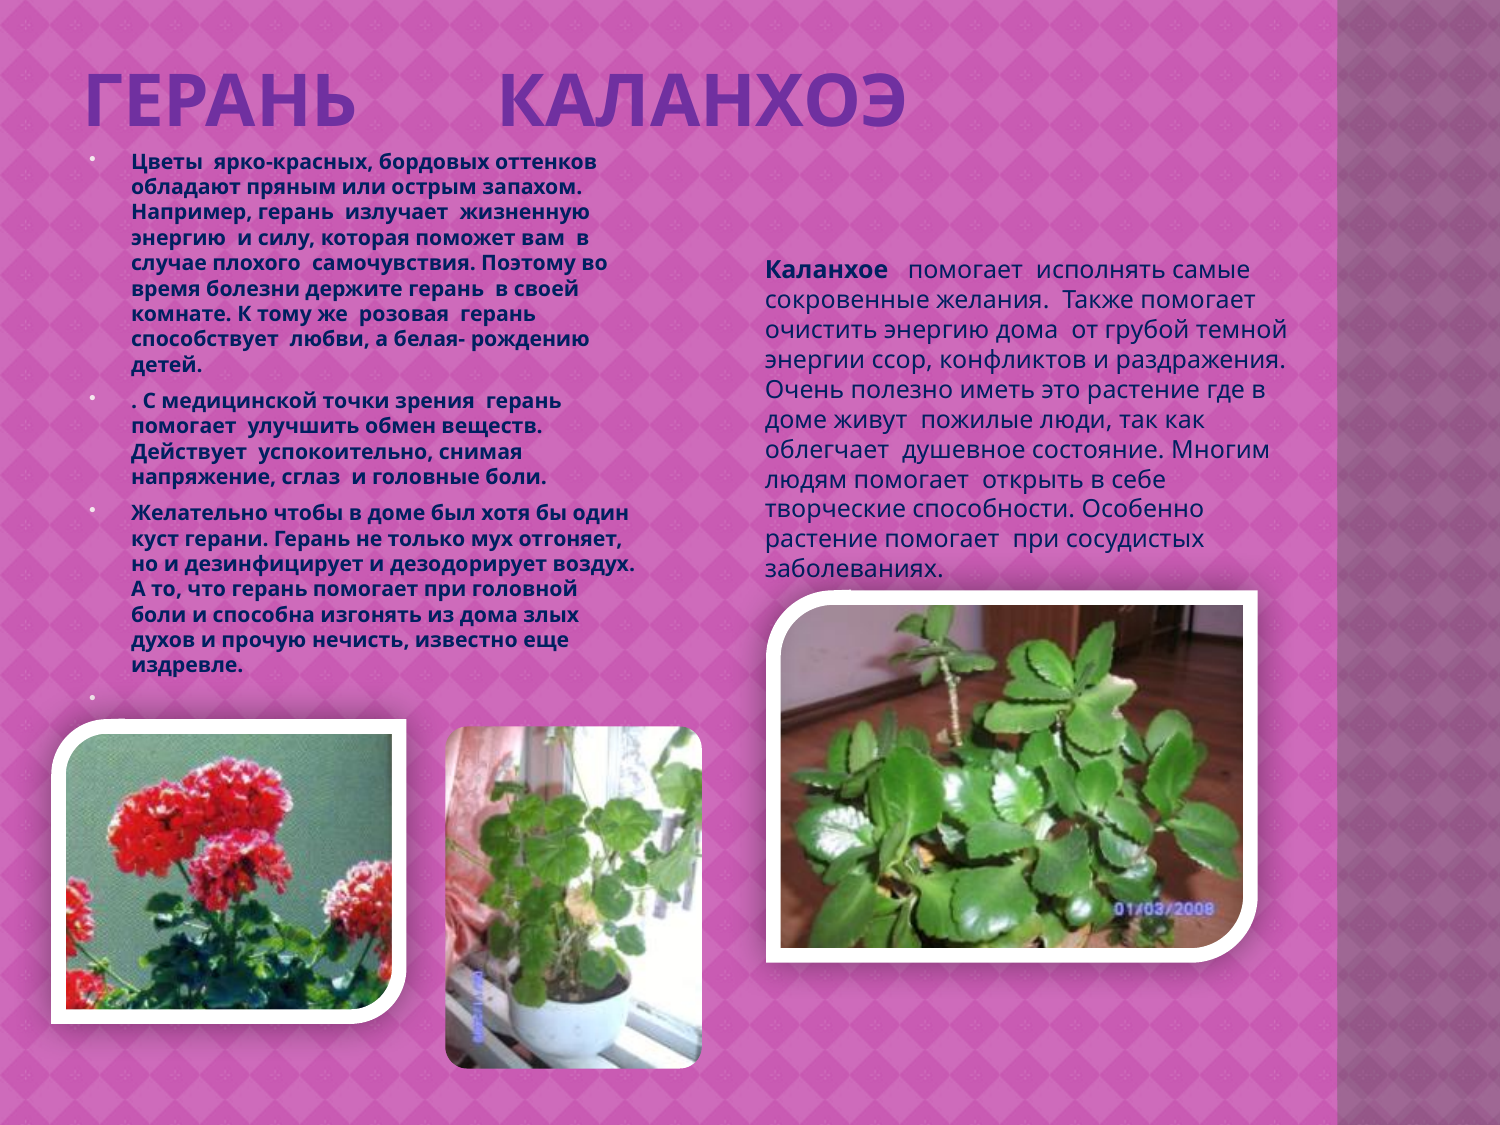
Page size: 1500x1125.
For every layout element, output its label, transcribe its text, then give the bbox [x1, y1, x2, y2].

title Герань каланхоэ [75, 52, 1325, 141]
picture [58, 726, 400, 1017]
list Цветы ярко-красных, бордовых оттенков обладают пряным или острым запахом. Например, герань излучает жизненную энергию и силу, которая поможет вам в случае плохого самочувствия. Поэтому во время болезни держите герань в своей комнате. К тому же розовая герань способствует любви, а белая- рождению детей. . С медицинской точки зрения герань помогает улучшить обмен веществ. Действует успокоительно, снимая напряжение, сглаз и головные боли. Желательно чтобы в доме был хотя бы один куст герани. Герань не только мух отгоняет, но и дезинфицирует и дезодорирует воздух. А то, что герань помогает при головной боли и способна изгонять из дома злых духов и прочую нечисть, известно еще издревле. [75, 140, 653, 727]
picture [772, 597, 1251, 956]
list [444, 726, 703, 1069]
text_box Каланхое помогает исполнять самые сокровенные желания. Также помогает очистить энергию дома от грубой темной энергии ссор, конфликтов и раздражения. Очень полезно иметь это растение где в доме живут пожилые люди, так как облегчает душевное состояние. Многим людям помогает открыть в себе творческие способности. Особенно растение помогает при сосудистых заболеваниях. [749, 246, 1325, 591]
